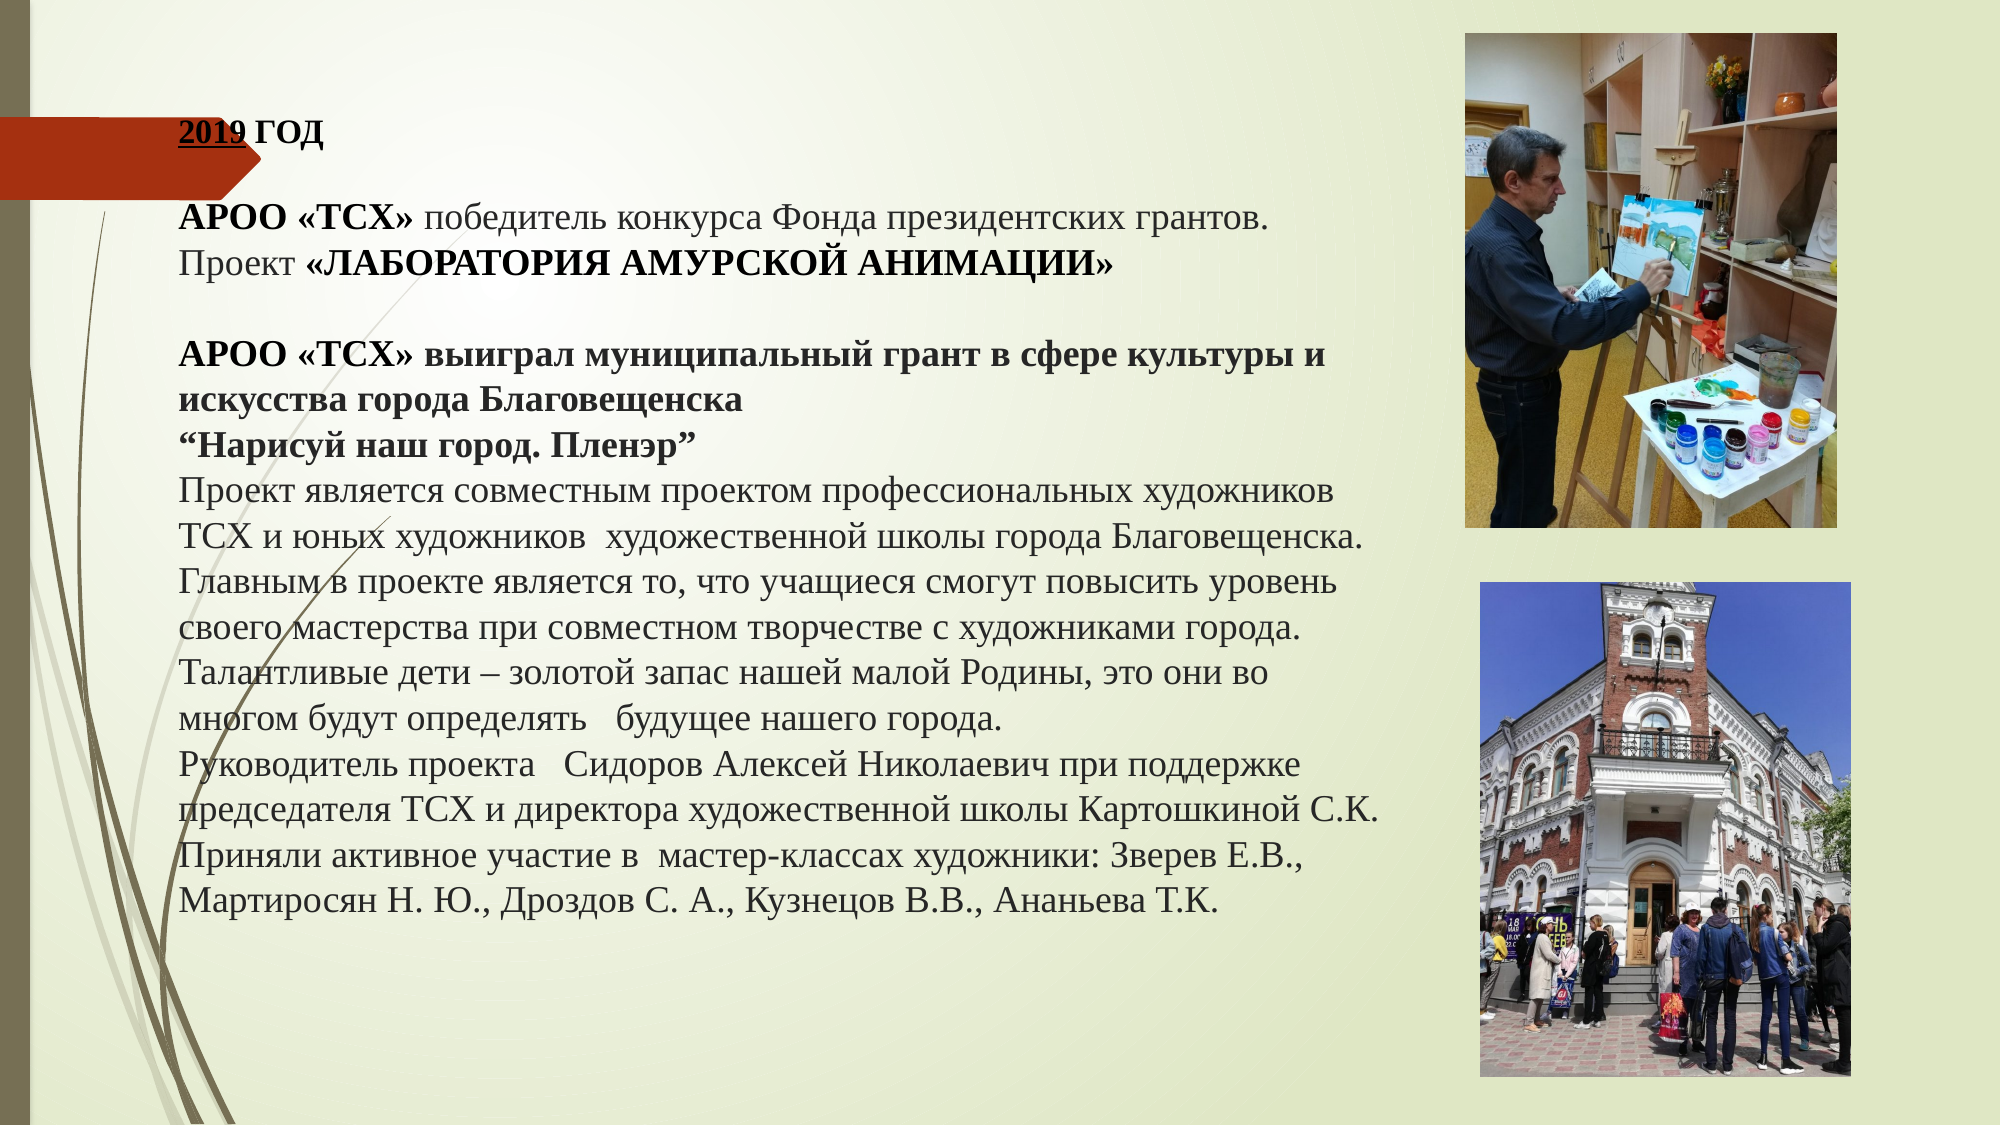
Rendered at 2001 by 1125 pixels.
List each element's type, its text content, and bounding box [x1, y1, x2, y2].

picture [1465, 33, 1837, 529]
picture [1480, 582, 1852, 1077]
title 2019 год АРОО «ТСХ» победитель конкурса Фонда президентских грантов. Проект «Лаборатория амурской анимации» АРОО «ТСХ» выиграл муниципальный грант в сфере культуры и искусства города Благовещенска “Нарисуй наш город. Пленэр” Проект является совместным проектом профессиональных художников ТСХ и юных художников художественной школы города Благовещенска. Главным в проекте является то, что учащиеся смогут повысить уровень своего мастерства при совместном творчестве с художниками города. Талантливые дети – золотой запас нашей малой Родины, это они во многом будут определять будущее нашего города. Руководитель проекта Сидоров Алексей Николаевич при поддержке председателя ТСХ и директора художественной школы Картошкиной С.К. Приняли активное участие в мастер-классах художники: Зверев Е.В., Мартиросян Н. Ю., Дроздов С. А., Кузнецов В.В., Ананьева Т.К. [163, 102, 1400, 1037]
